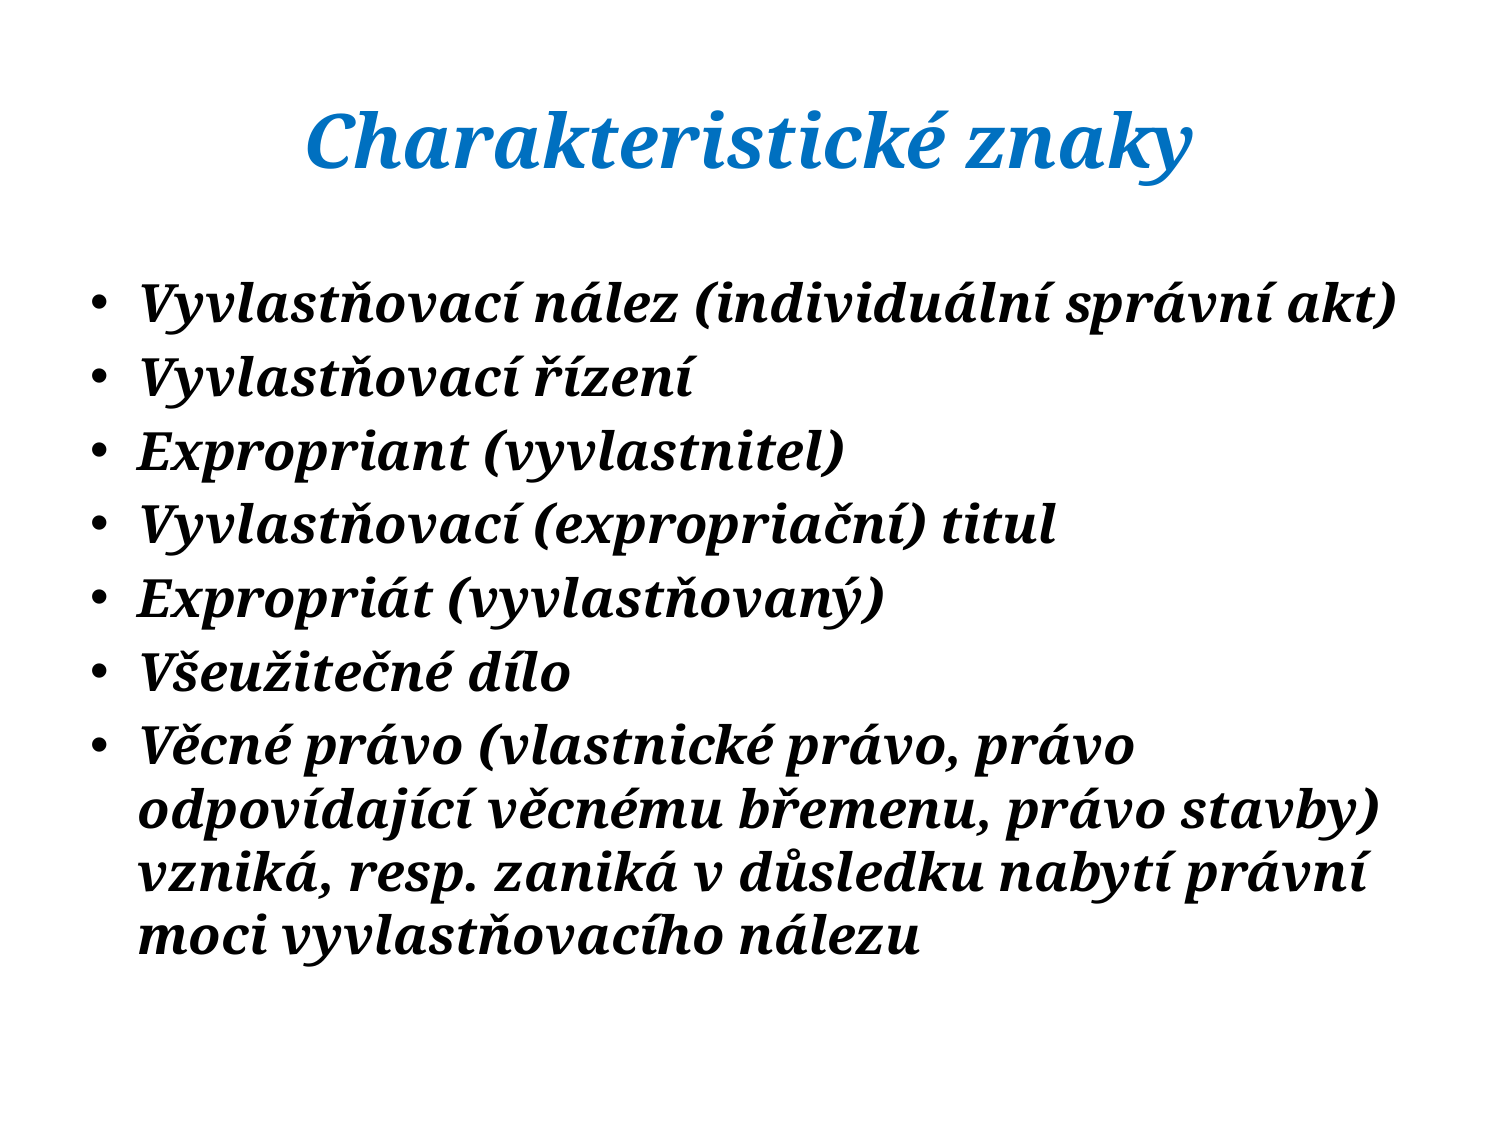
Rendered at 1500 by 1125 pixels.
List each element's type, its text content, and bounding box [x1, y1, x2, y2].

title Charakteristické znaky [75, 45, 1425, 233]
list Vyvlastňovací nález (individuální správní akt) Vyvlastňovací řízení Expropriant (vyvlastnitel) Vyvlastňovací (expropriační) titul Expropriát (vyvlastňovaný) Všeužitečné dílo Věcné právo (vlastnické právo, právo odpovídající věcnému břemenu, právo stavby) vzniká, resp. zaniká v důsledku nabytí právní moci vyvlastňovacího nálezu [75, 262, 1425, 1005]
